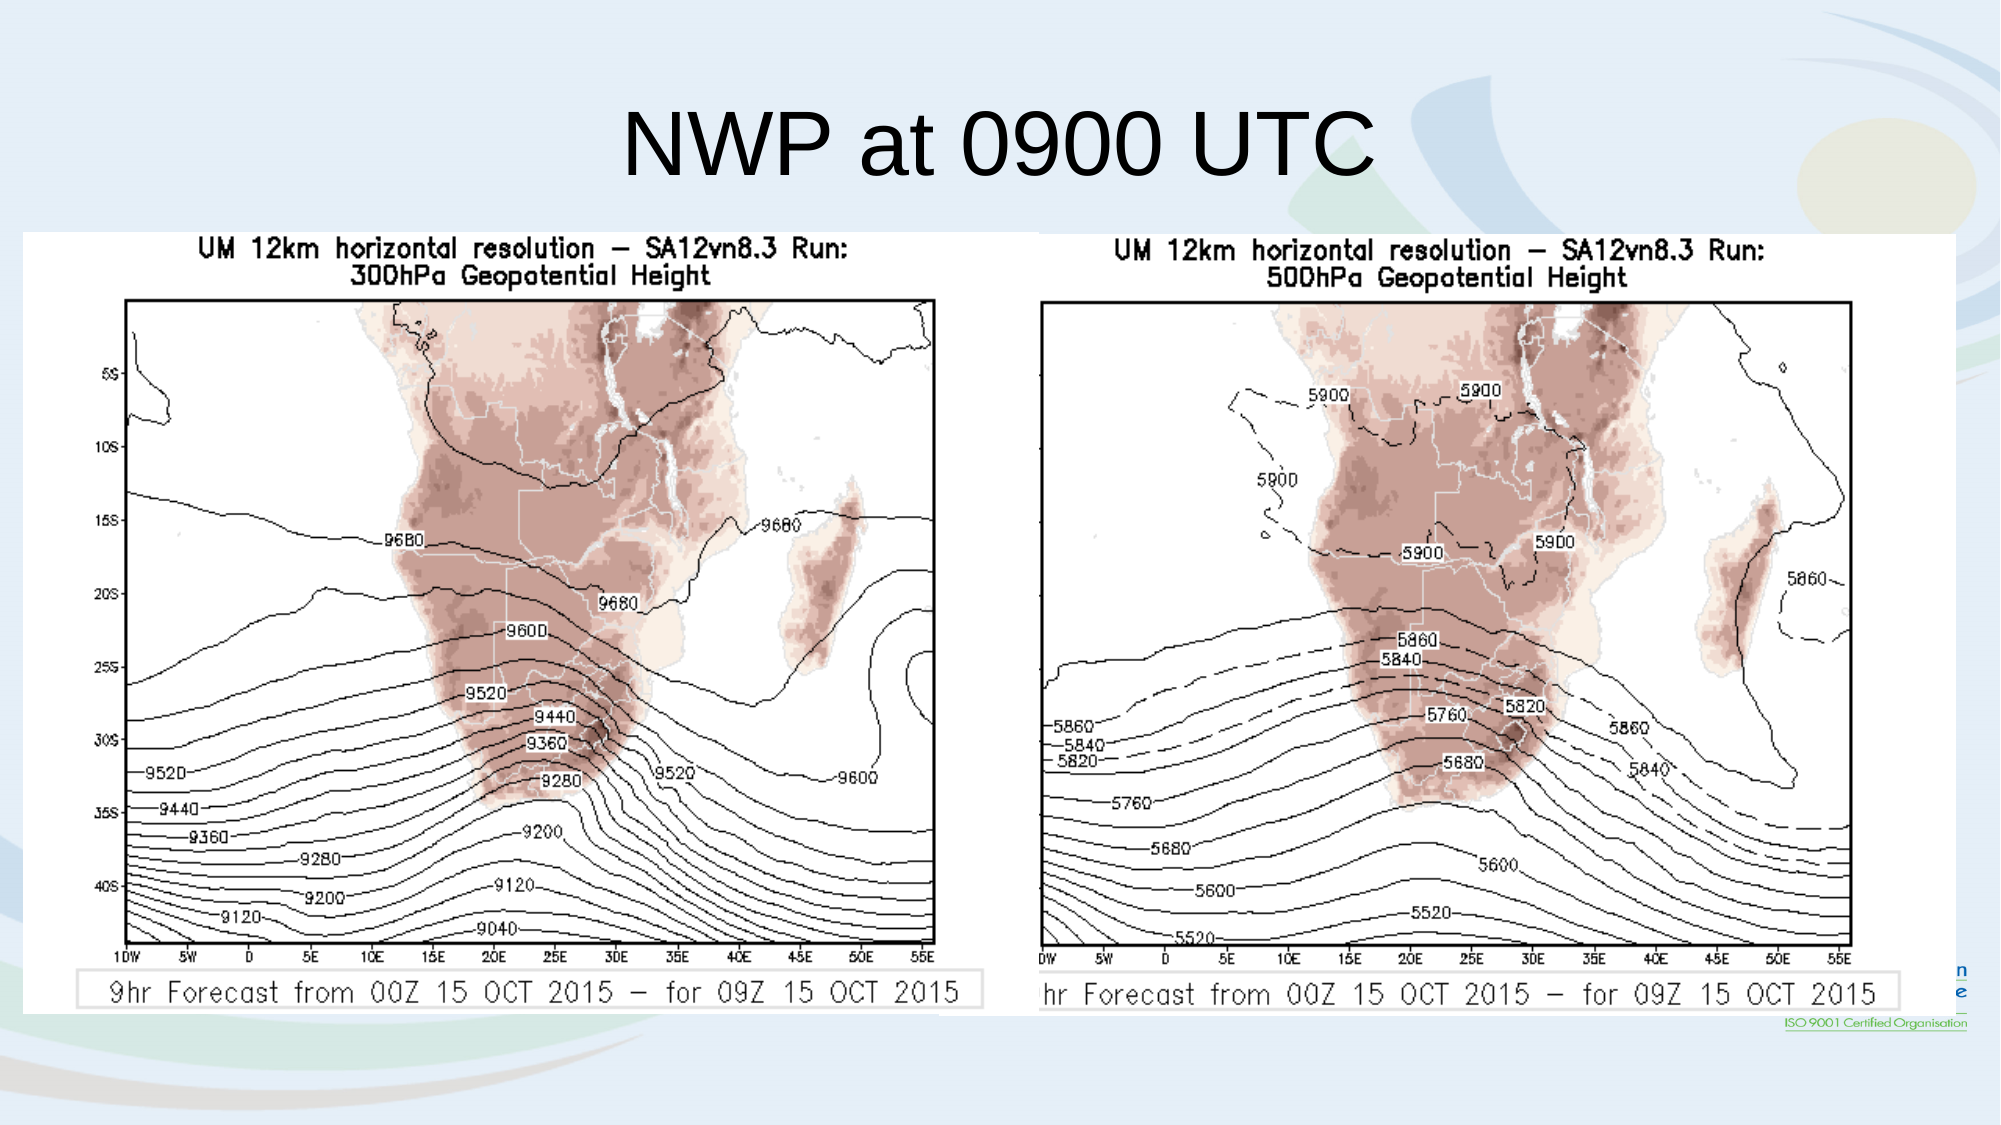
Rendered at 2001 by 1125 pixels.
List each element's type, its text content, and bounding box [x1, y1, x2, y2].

picture [0, 0, 2001, 1125]
title NWP at 0900 UTC [99, 45, 1900, 232]
